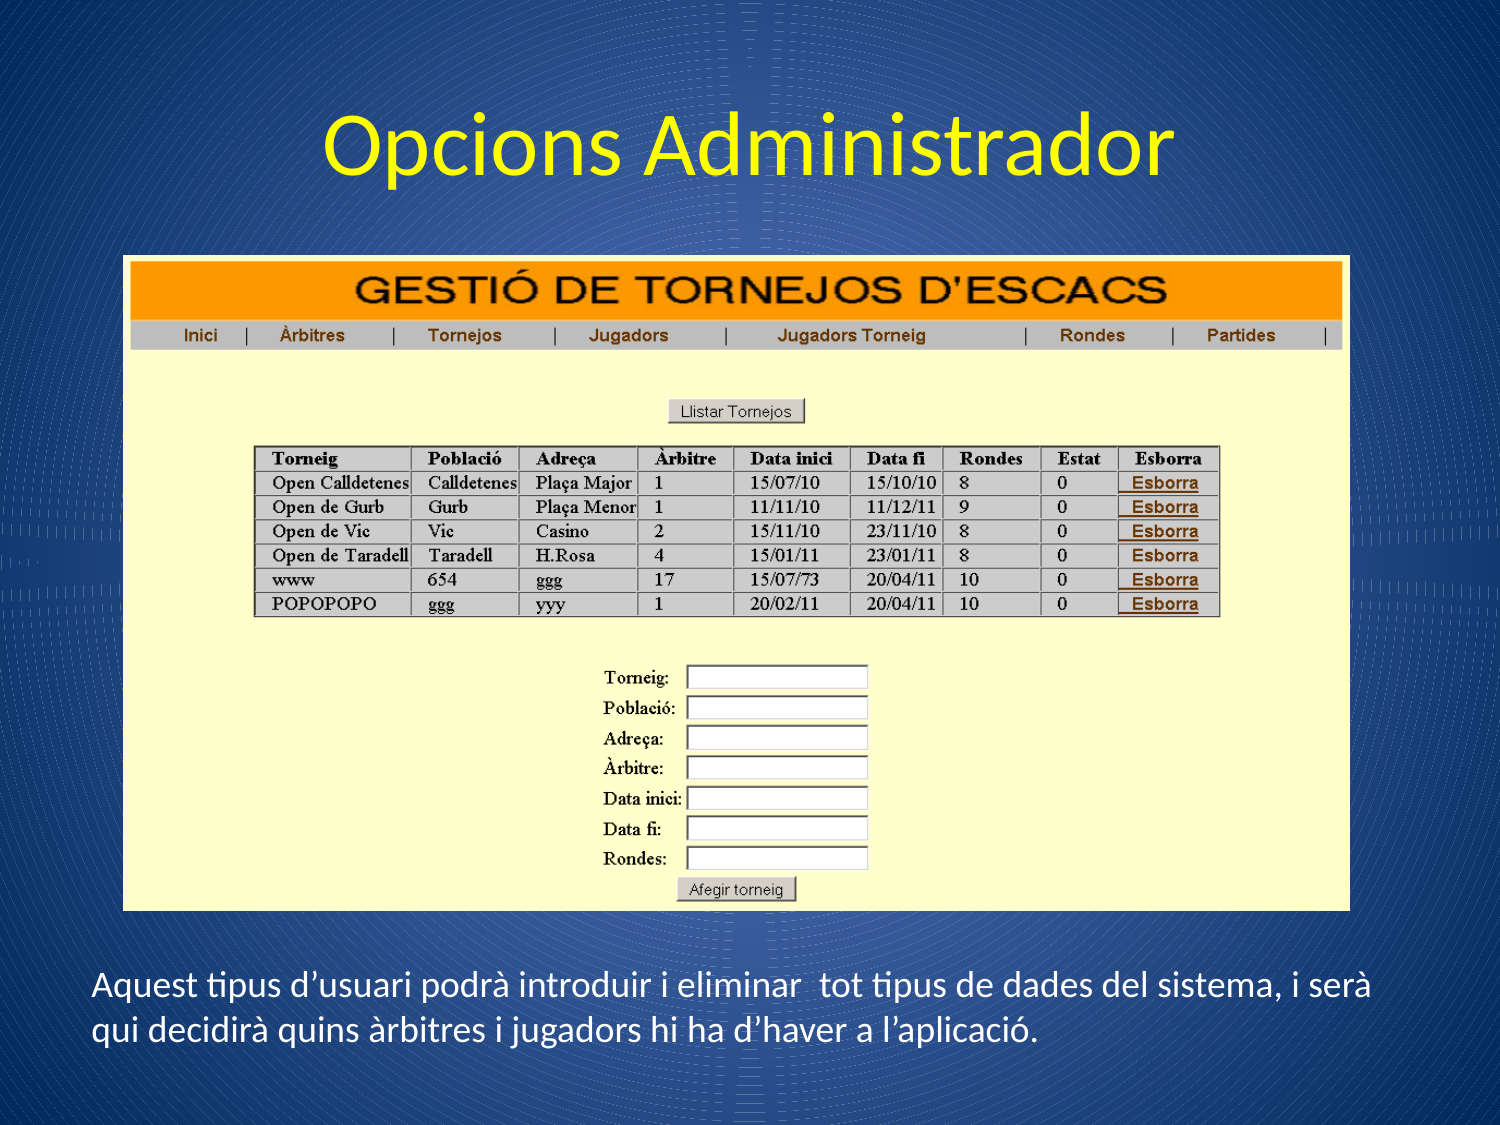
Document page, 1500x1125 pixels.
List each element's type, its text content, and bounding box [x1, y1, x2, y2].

title Opcions Administrador [75, 45, 1425, 233]
text_box Aquest tipus d’usuari podrà introduir i eliminar tot tipus de dades del sistema, i serà qui decidirà quins àrbitres i jugadors hi ha d’haver a l’aplicació. [76, 952, 1412, 1057]
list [123, 255, 1351, 911]
